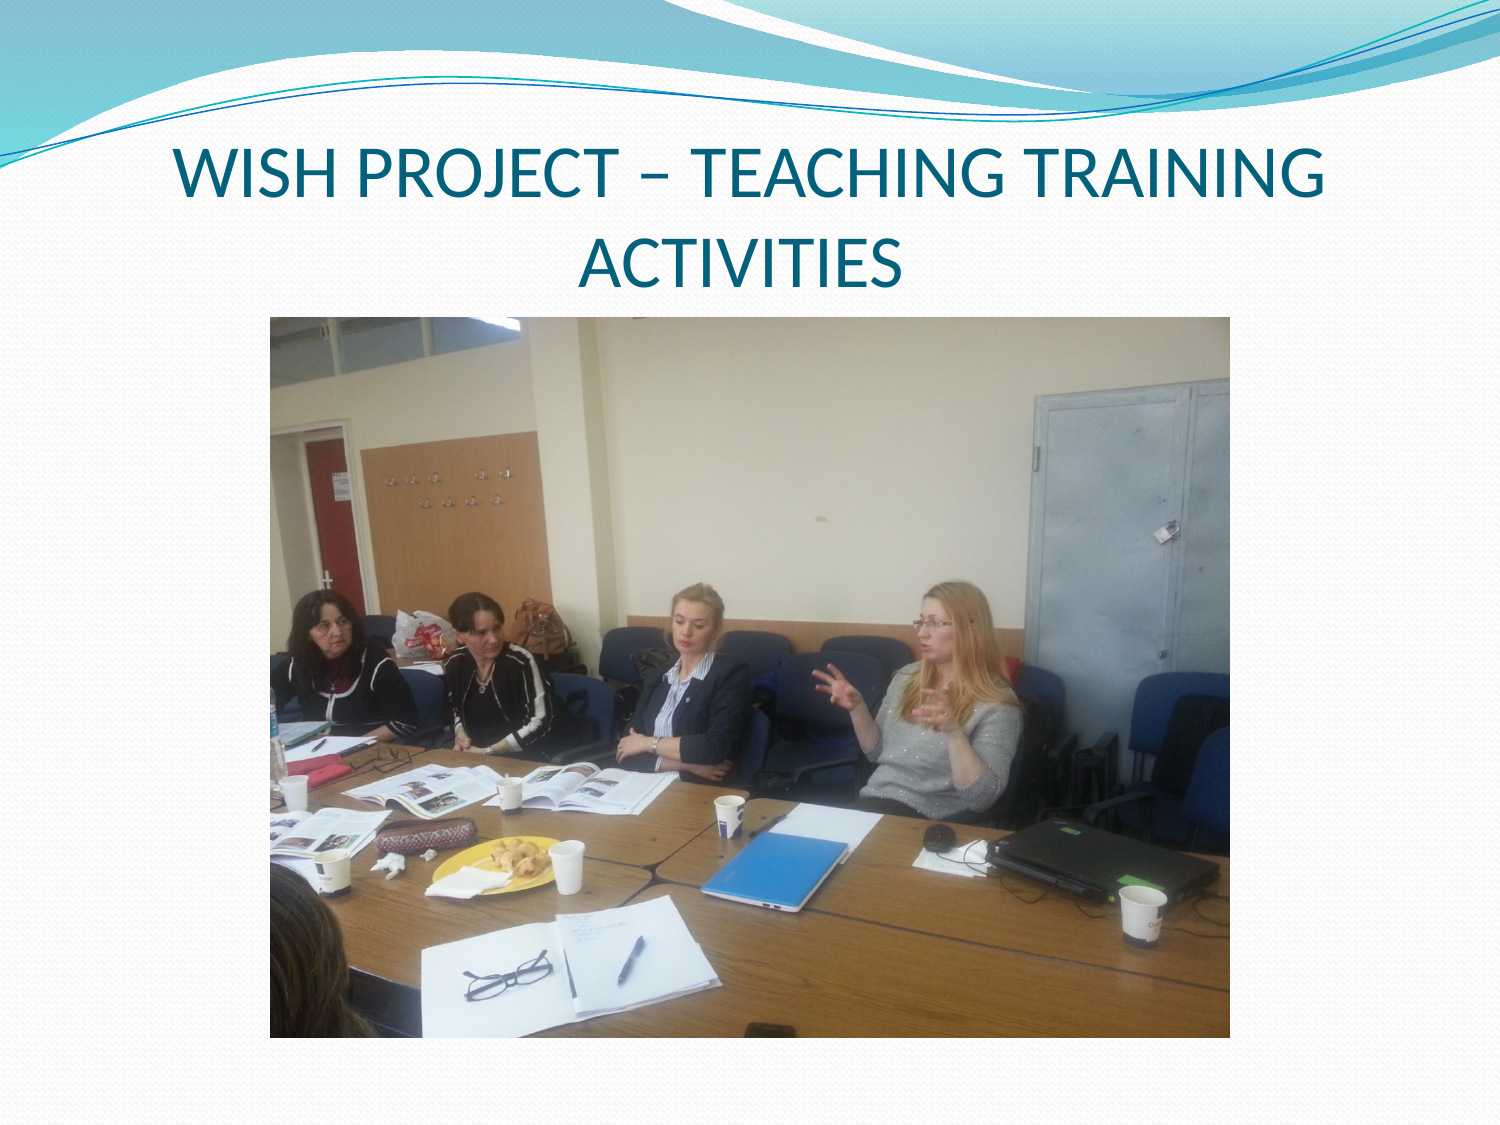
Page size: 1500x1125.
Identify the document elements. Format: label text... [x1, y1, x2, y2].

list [269, 317, 1231, 1038]
title WISH PROJECT – TEACHING TRAINING ACTIVITIES [75, 115, 1425, 303]
